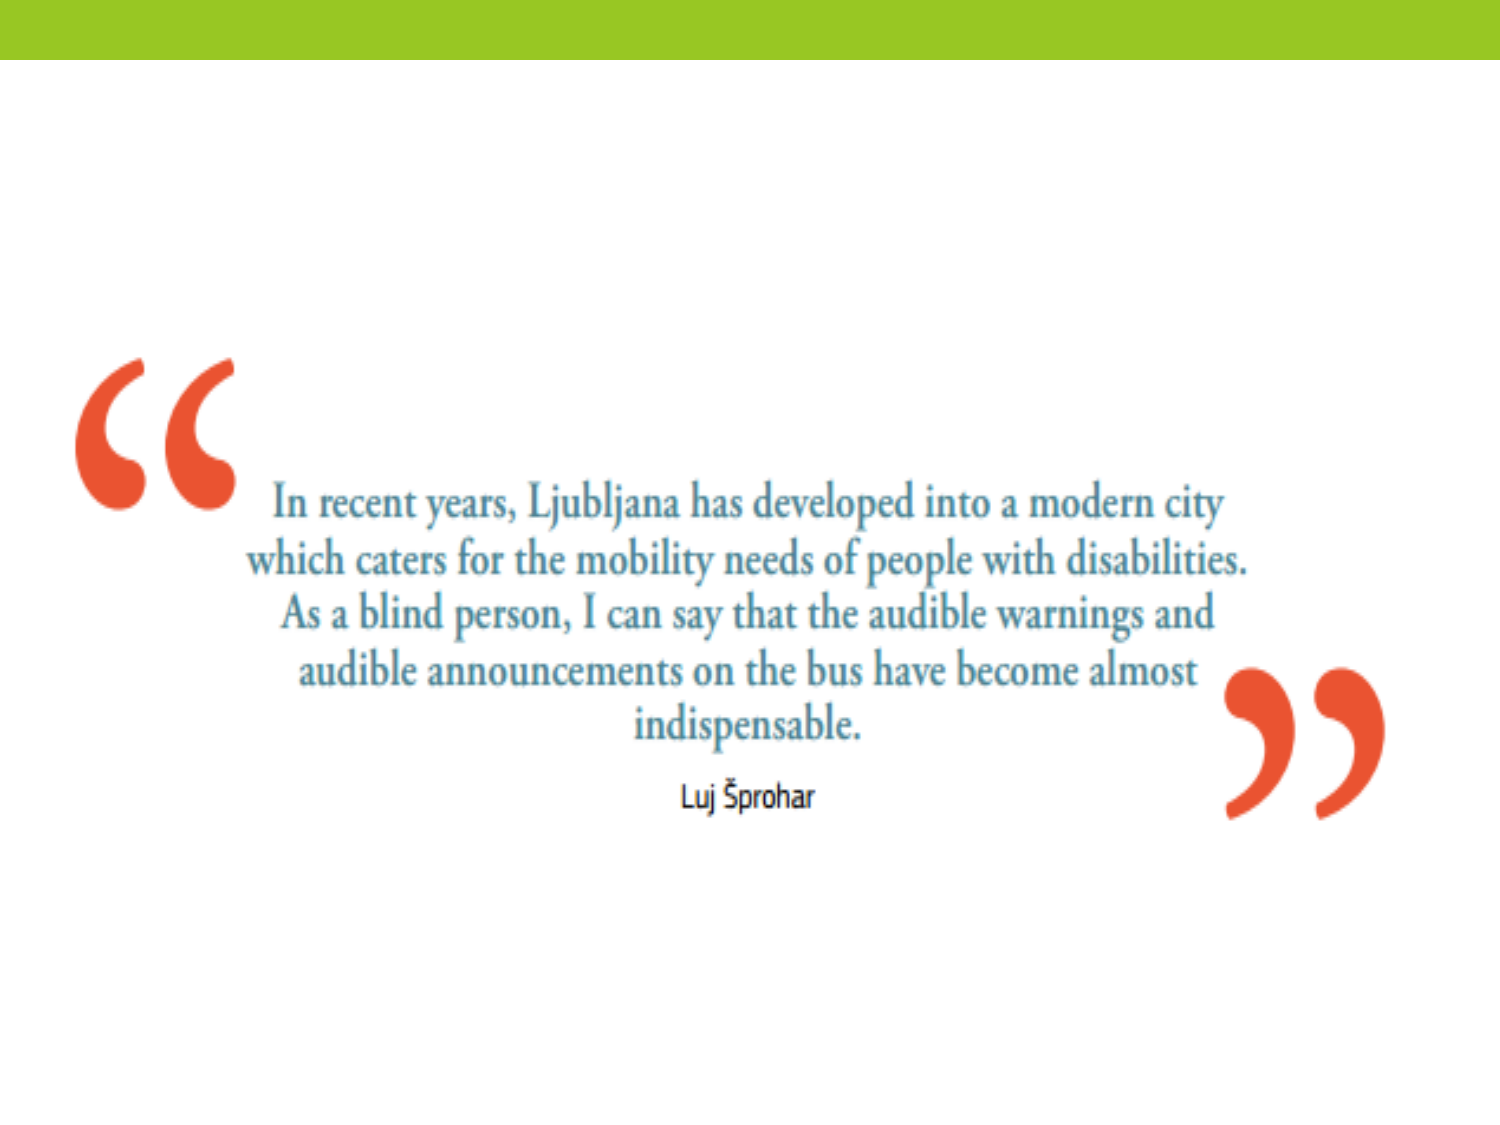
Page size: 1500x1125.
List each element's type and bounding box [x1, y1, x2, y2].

list [36, 290, 1467, 906]
